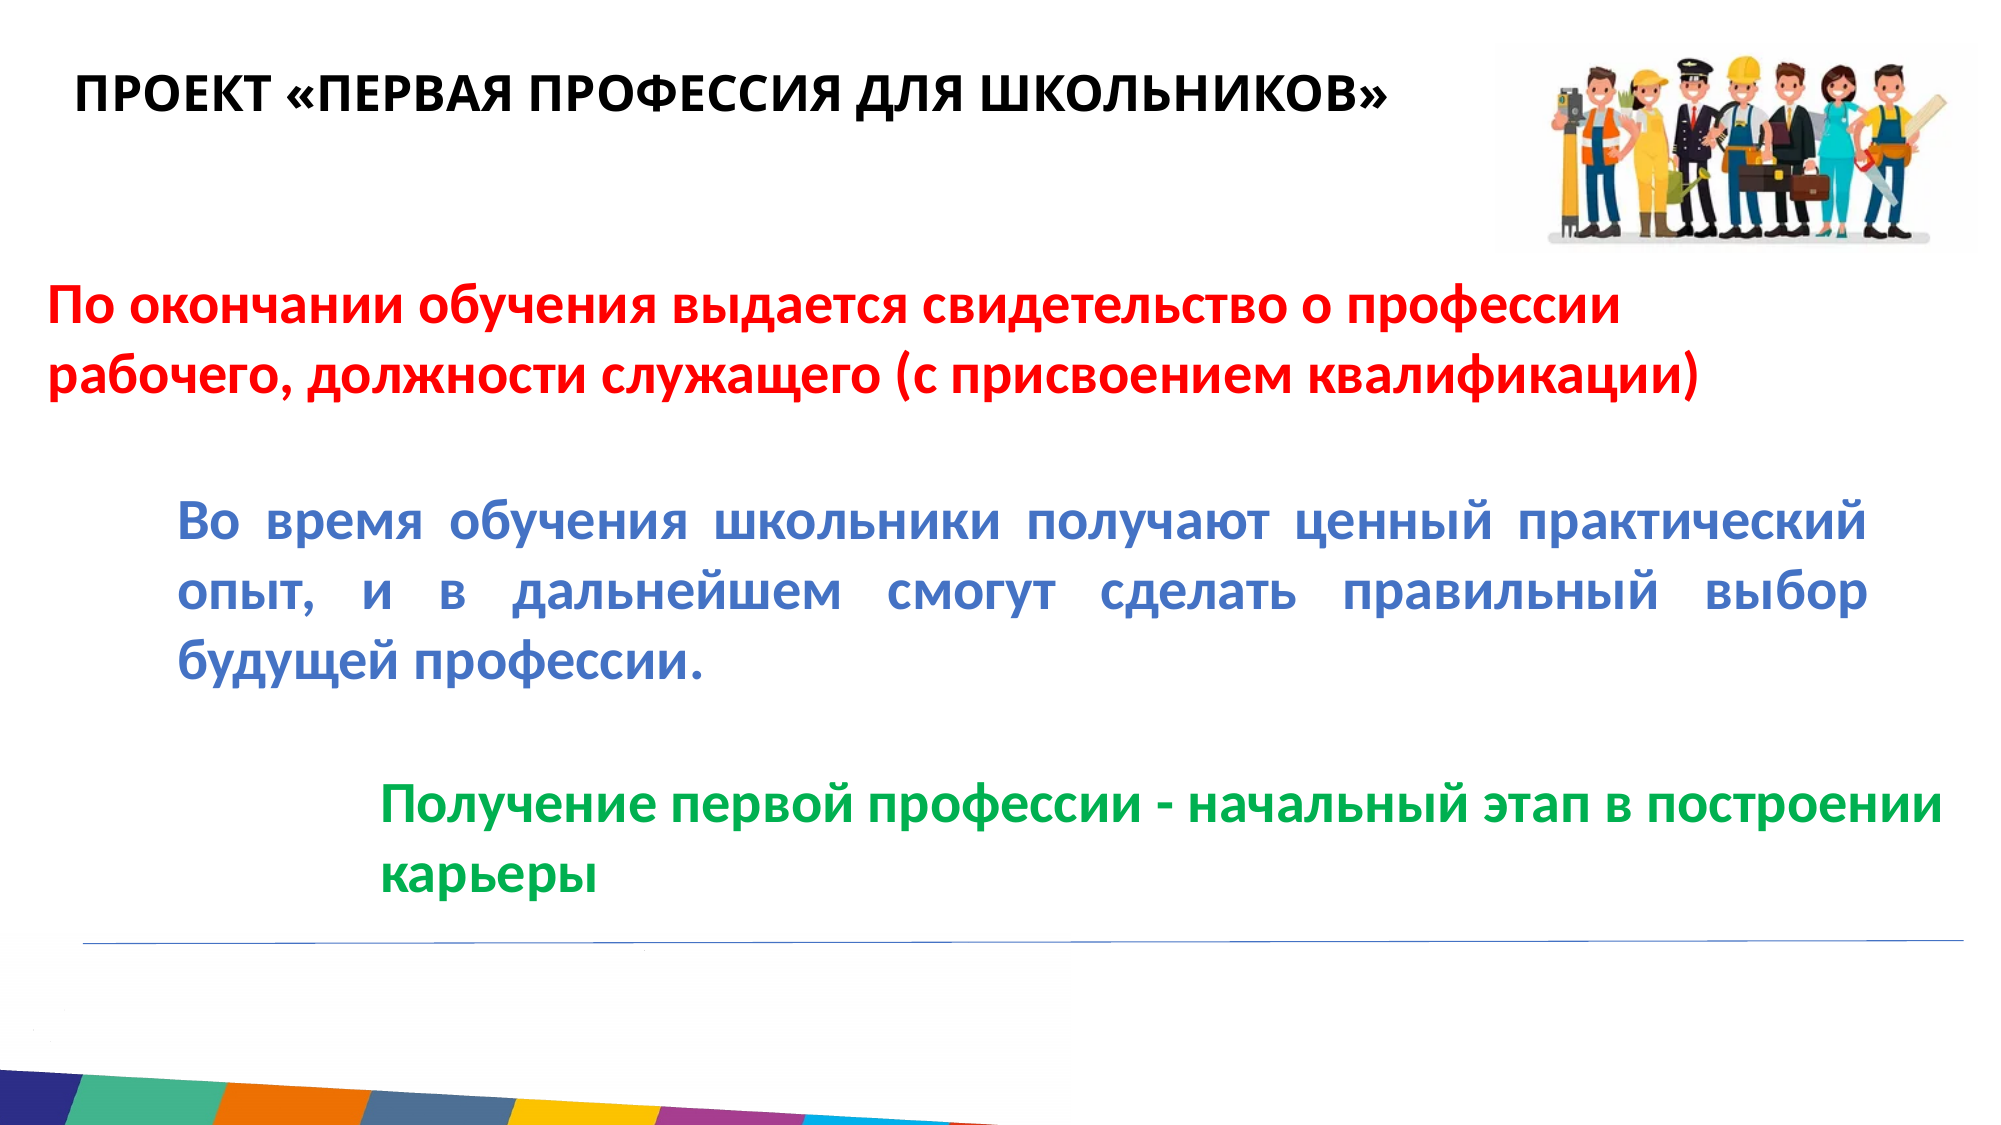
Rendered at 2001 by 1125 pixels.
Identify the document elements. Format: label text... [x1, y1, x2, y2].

picture [0, 933, 1071, 1125]
text_box Во время обучения школьники получают ценный практический опыт, и в дальнейшем смогут сделать правильный выбор будущей профессии. [162, 473, 1885, 699]
picture [1495, 43, 1978, 253]
text_box Проект «Первая профессия для школьников» [58, 53, 1466, 129]
text_box По окончании обучения выдается свидетельство о профессии рабочего, должности служащего (с присвоением квалификации) [33, 258, 1756, 413]
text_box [82, 940, 1964, 944]
text_box Получение первой профессии - начальный этап в построении карьеры [365, 757, 2000, 912]
